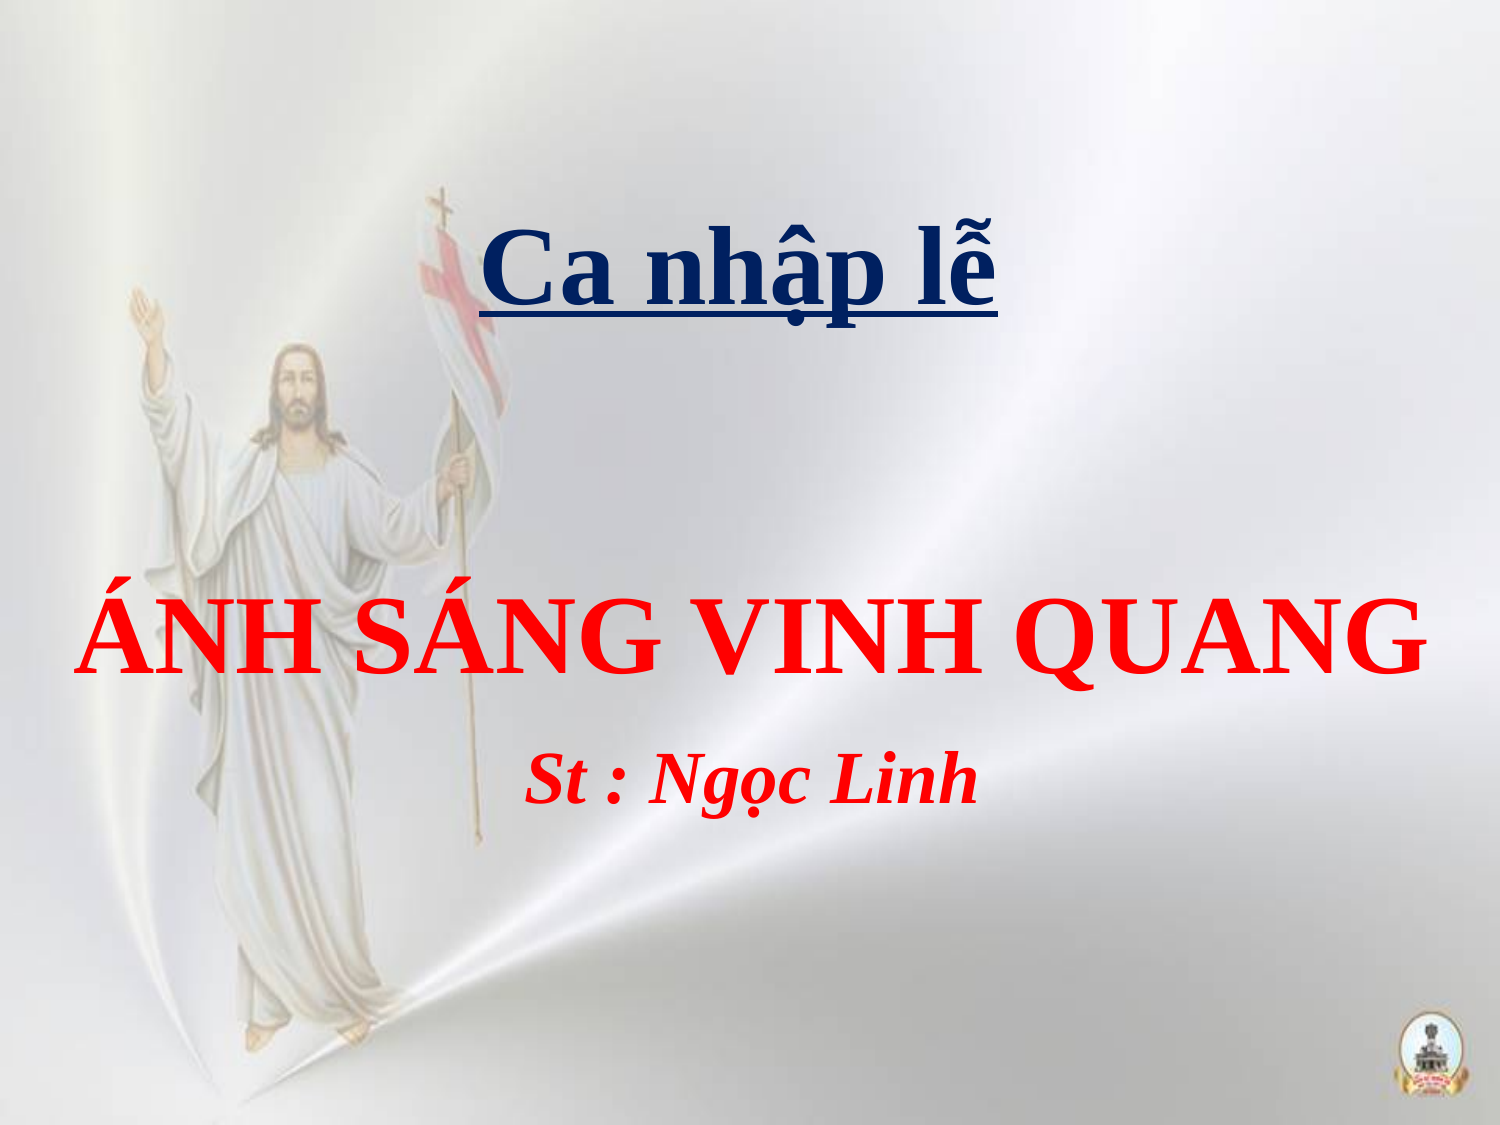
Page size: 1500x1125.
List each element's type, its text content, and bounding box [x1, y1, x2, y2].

subtitle Ca nhập lễ ÁNH SÁNG VINH QUANG St : Ngọc Linh [0, 0, 1500, 1125]
